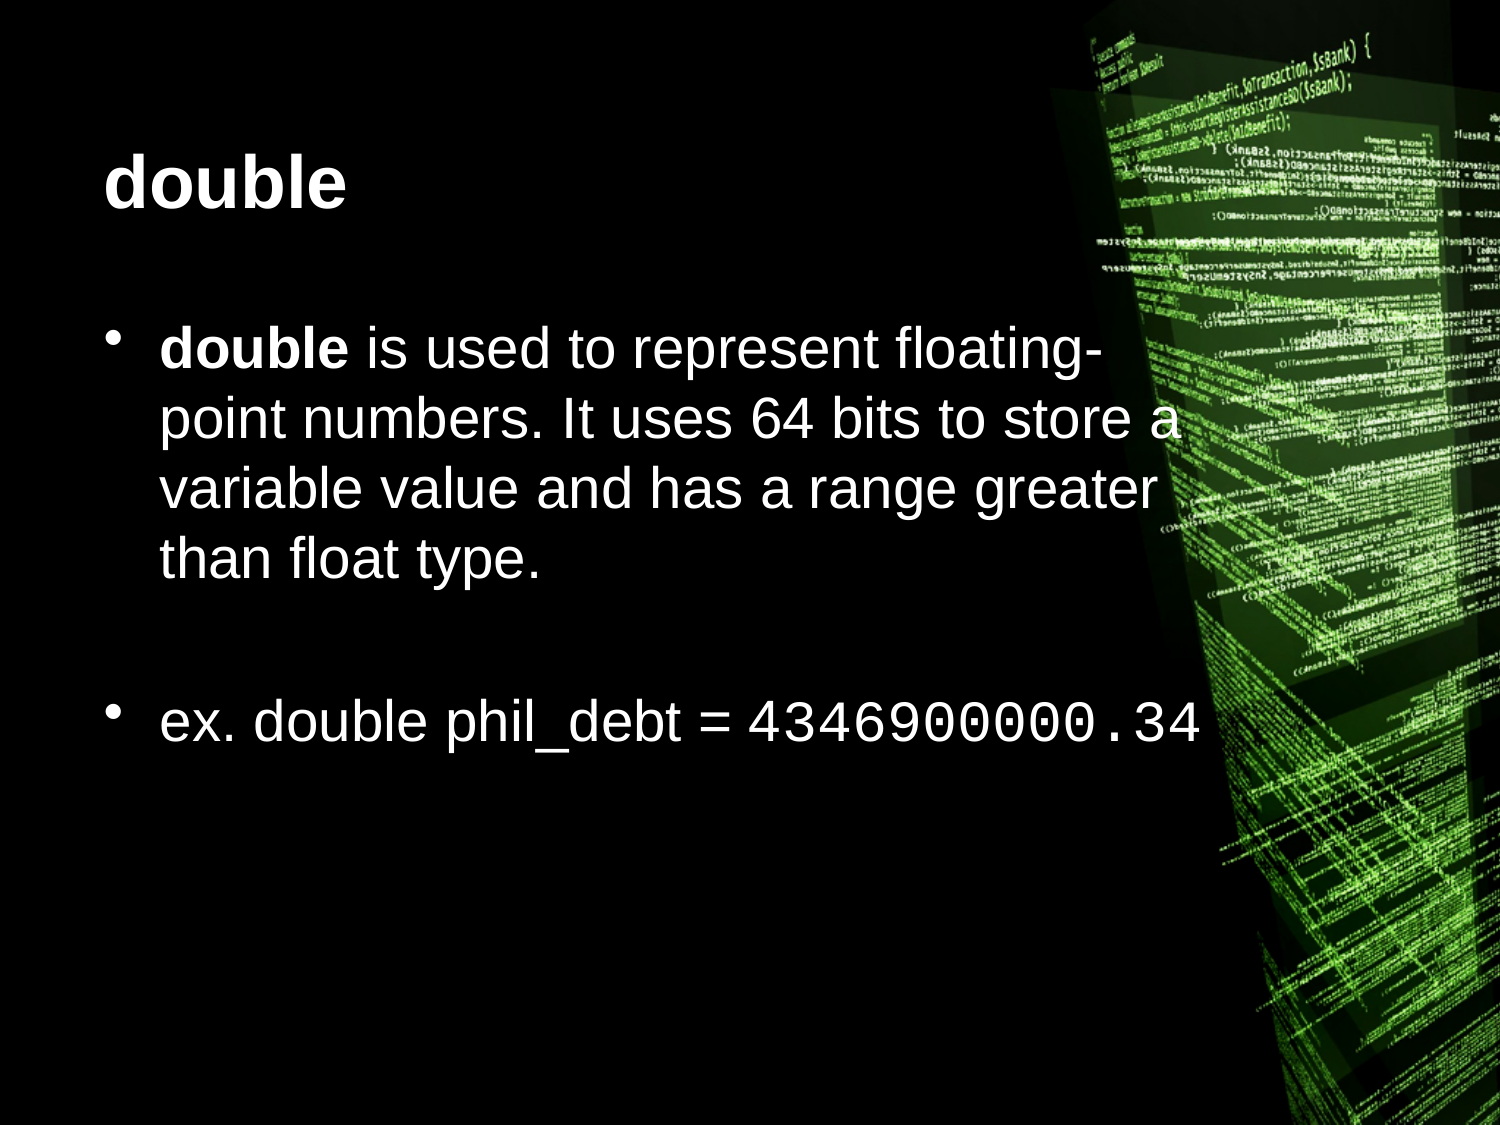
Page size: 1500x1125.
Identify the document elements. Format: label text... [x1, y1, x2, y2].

title double [88, 136, 1259, 221]
picture [0, 0, 1500, 1125]
list double is used to represent floating-point numbers. It uses 64 bits to store a variable value and has a range greater than float type. ex. double phil_debt = 4346900000.34 [88, 302, 1223, 906]
